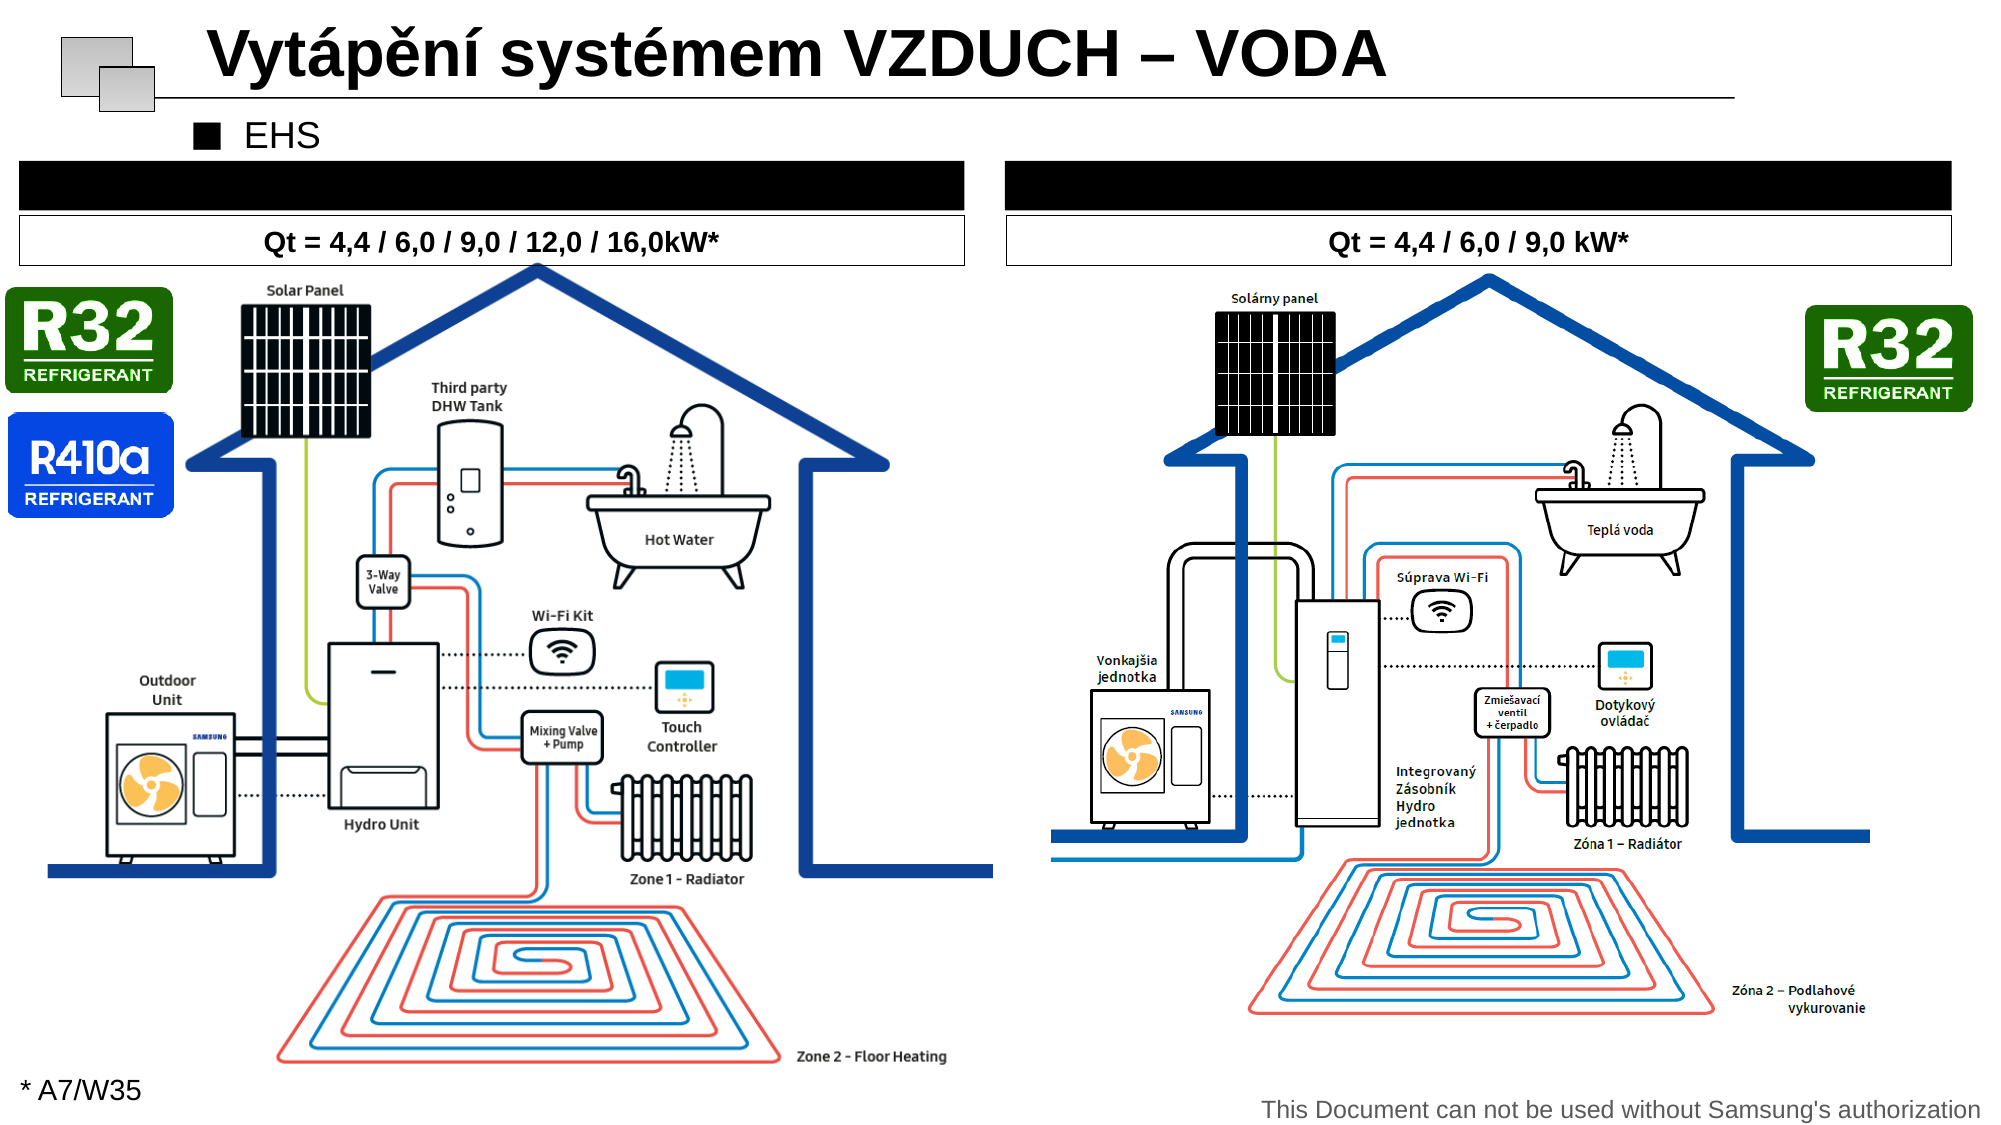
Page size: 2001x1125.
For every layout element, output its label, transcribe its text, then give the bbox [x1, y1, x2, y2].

title EHS [177, 110, 1903, 164]
text_box ClimateHub Split [1004, 160, 1952, 211]
text_box Vytápění systémem VZDUCH – VODA [188, 1, 1407, 99]
text_box * A7/W35 [0, 1092, 157, 1115]
text_box Qt = 4,4 / 6,0 / 9,0 kW* [1006, 215, 1952, 266]
text_box Qt = 4,4 / 6,0 / 9,0 / 12,0 / 16,0kW* [19, 215, 965, 246]
picture [0, 246, 1983, 1092]
text_box Split [19, 160, 965, 211]
